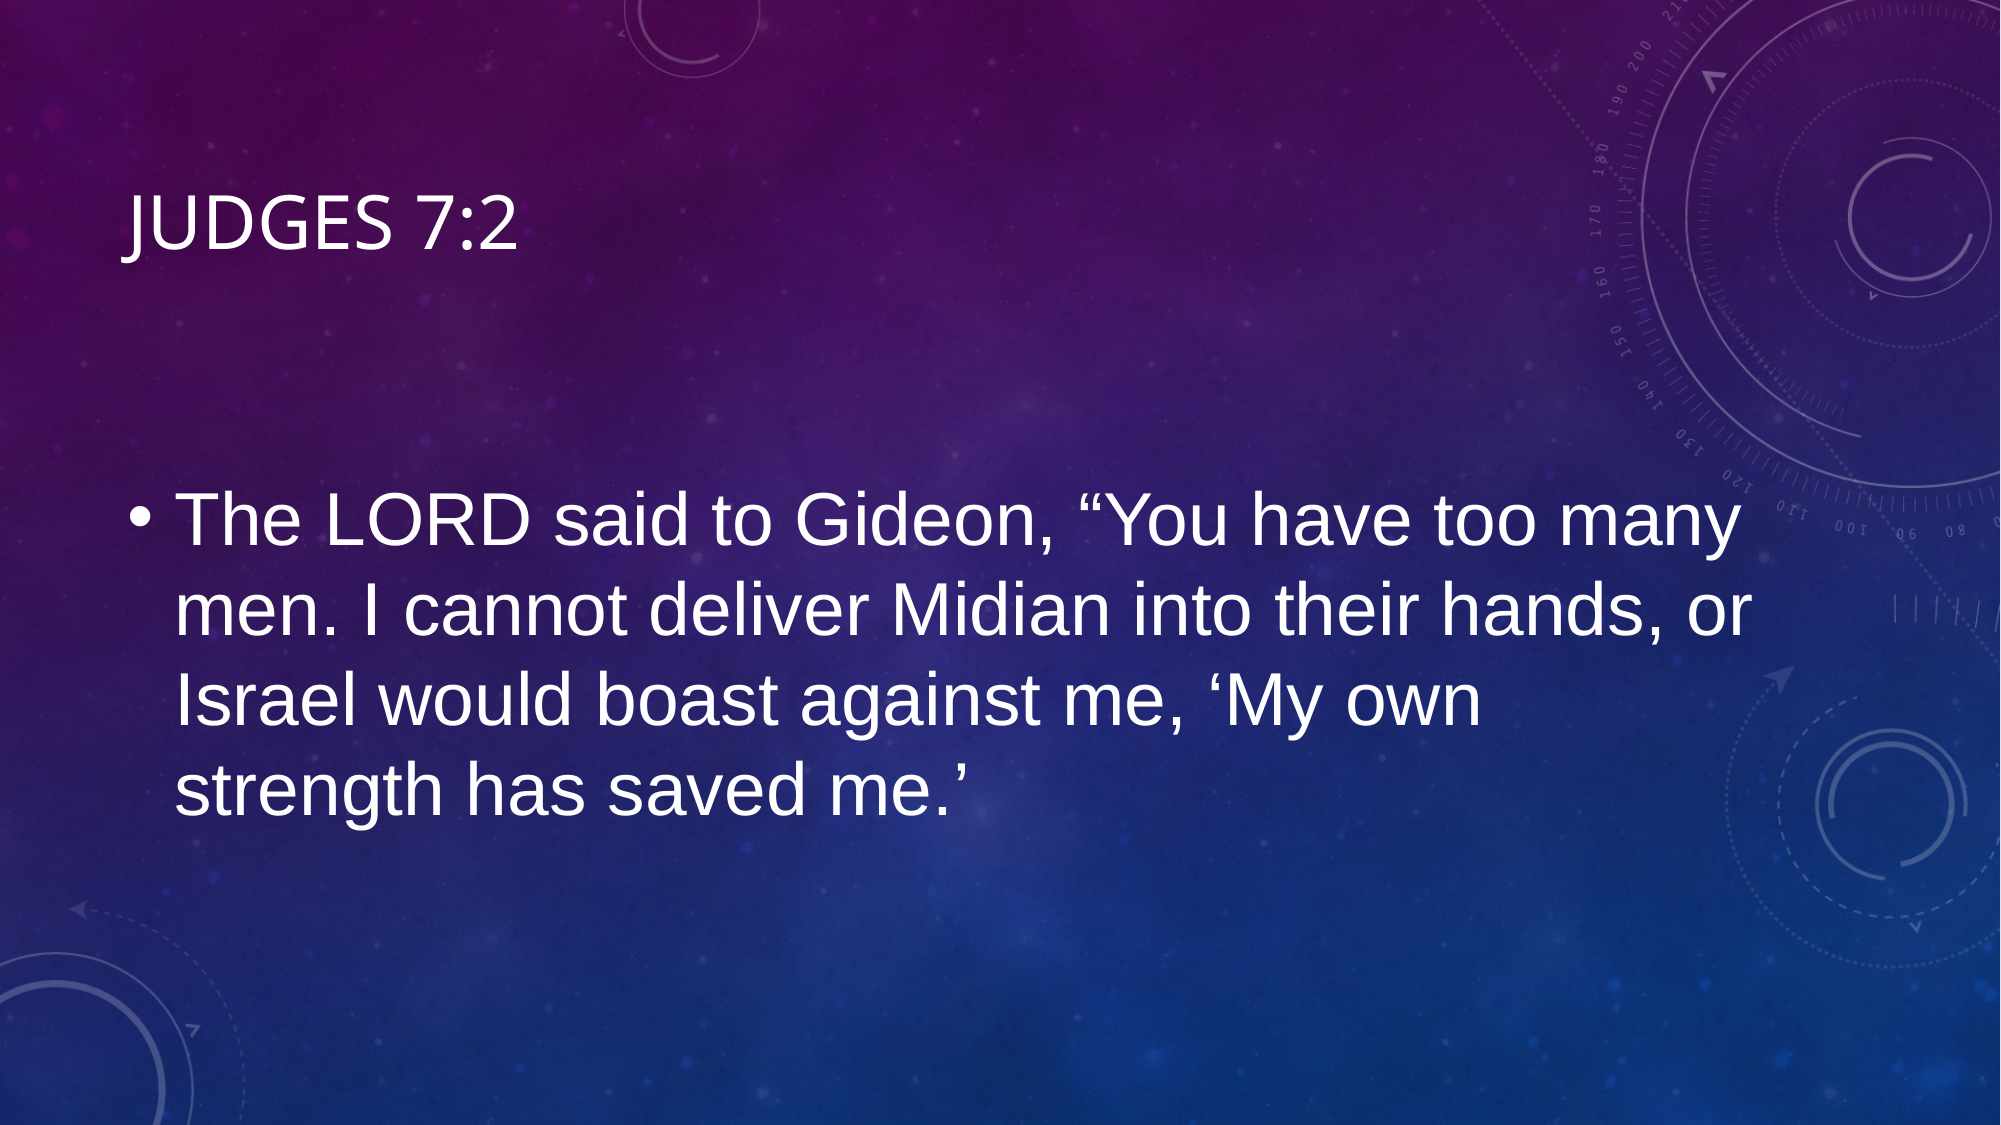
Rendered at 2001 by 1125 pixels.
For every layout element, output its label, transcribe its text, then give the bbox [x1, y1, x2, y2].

title Judges 7:2 [112, 99, 1775, 339]
picture [0, 0, 2001, 1125]
list The LORD said to Gideon, “You have too many men. I cannot deliver Midian into their hands, or Israel would boast against me, ‘My own strength has saved me.’ [112, 351, 1775, 950]
